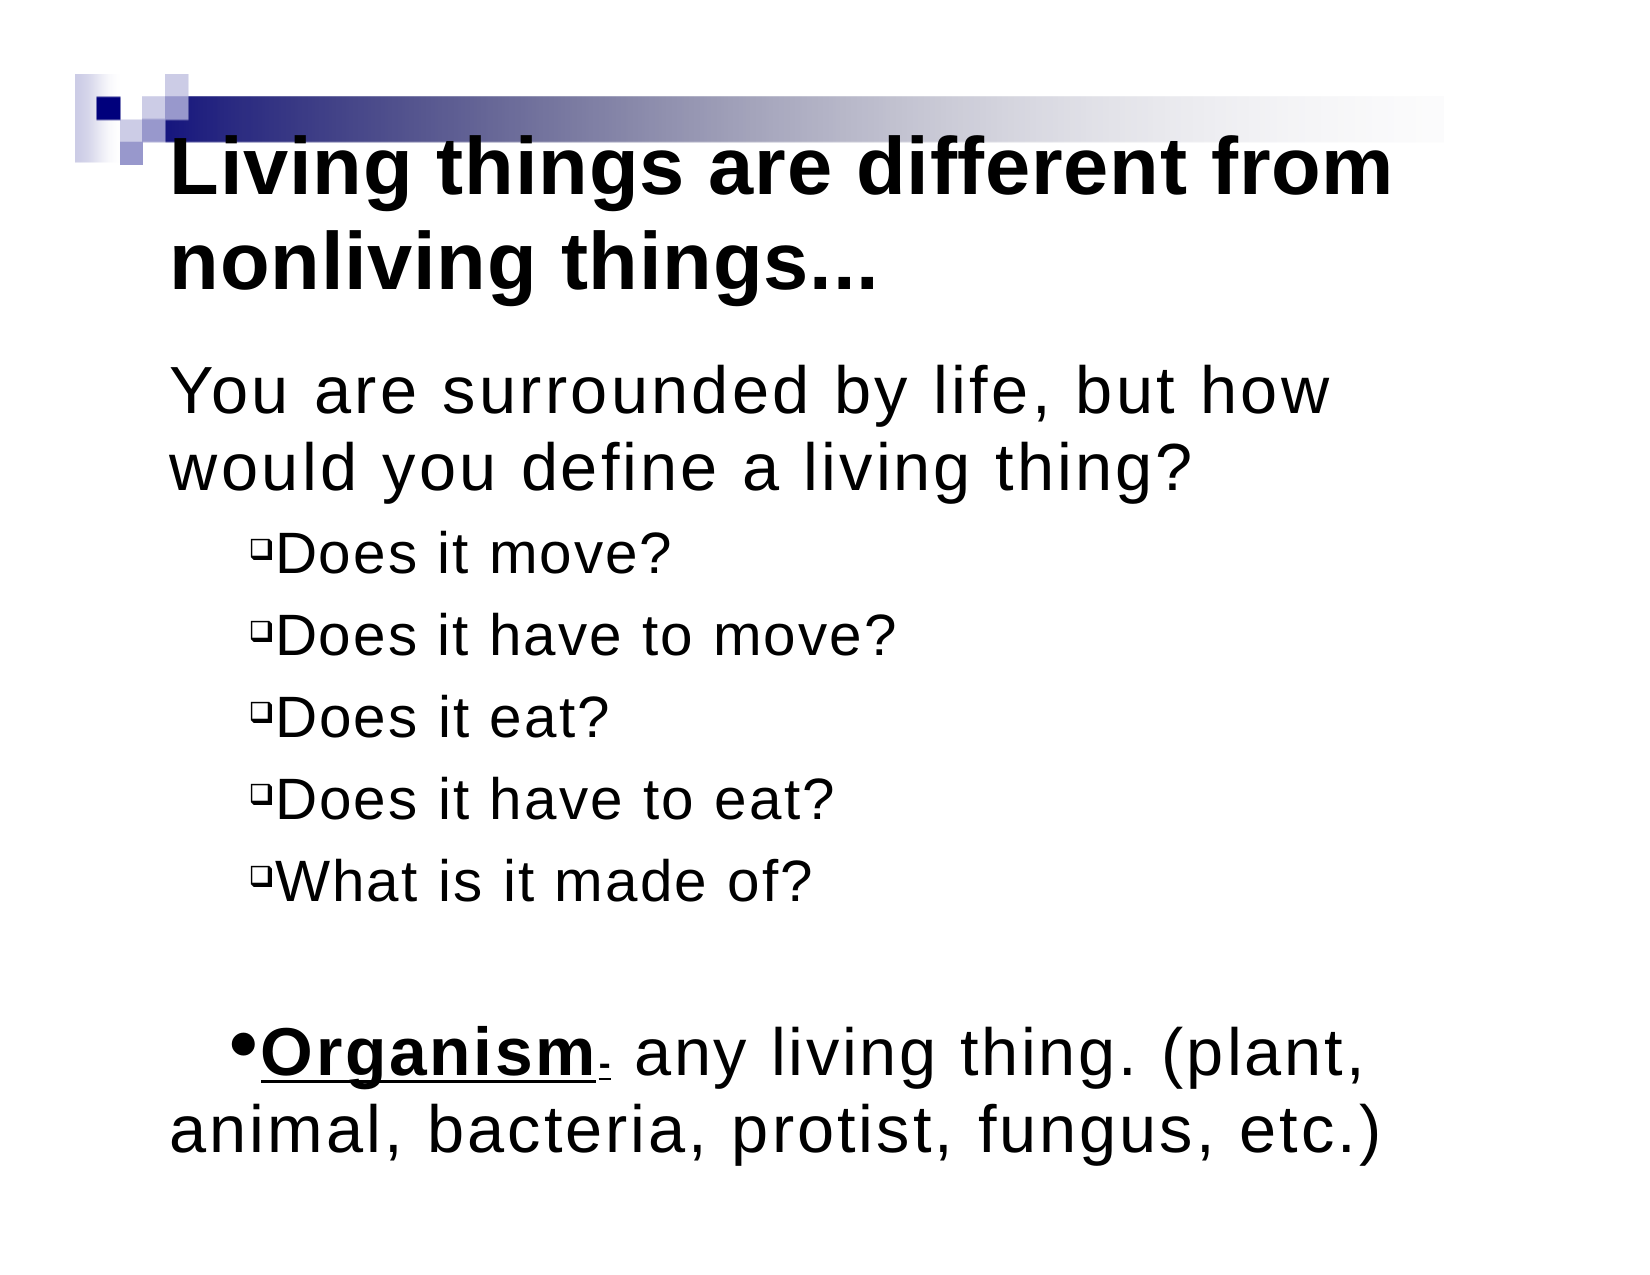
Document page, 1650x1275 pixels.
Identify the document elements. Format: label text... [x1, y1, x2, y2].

list Living things are different from nonliving things... You are surrounded by life, but how would you define a living thing? Does it move? Does it have to move? Does it eat? Does it have to eat? What is it made of? Organism- any living thing. (plant, animal, bacteria, protist, fungus, etc.) [75, 120, 1538, 1188]
picture [74, 74, 1444, 165]
